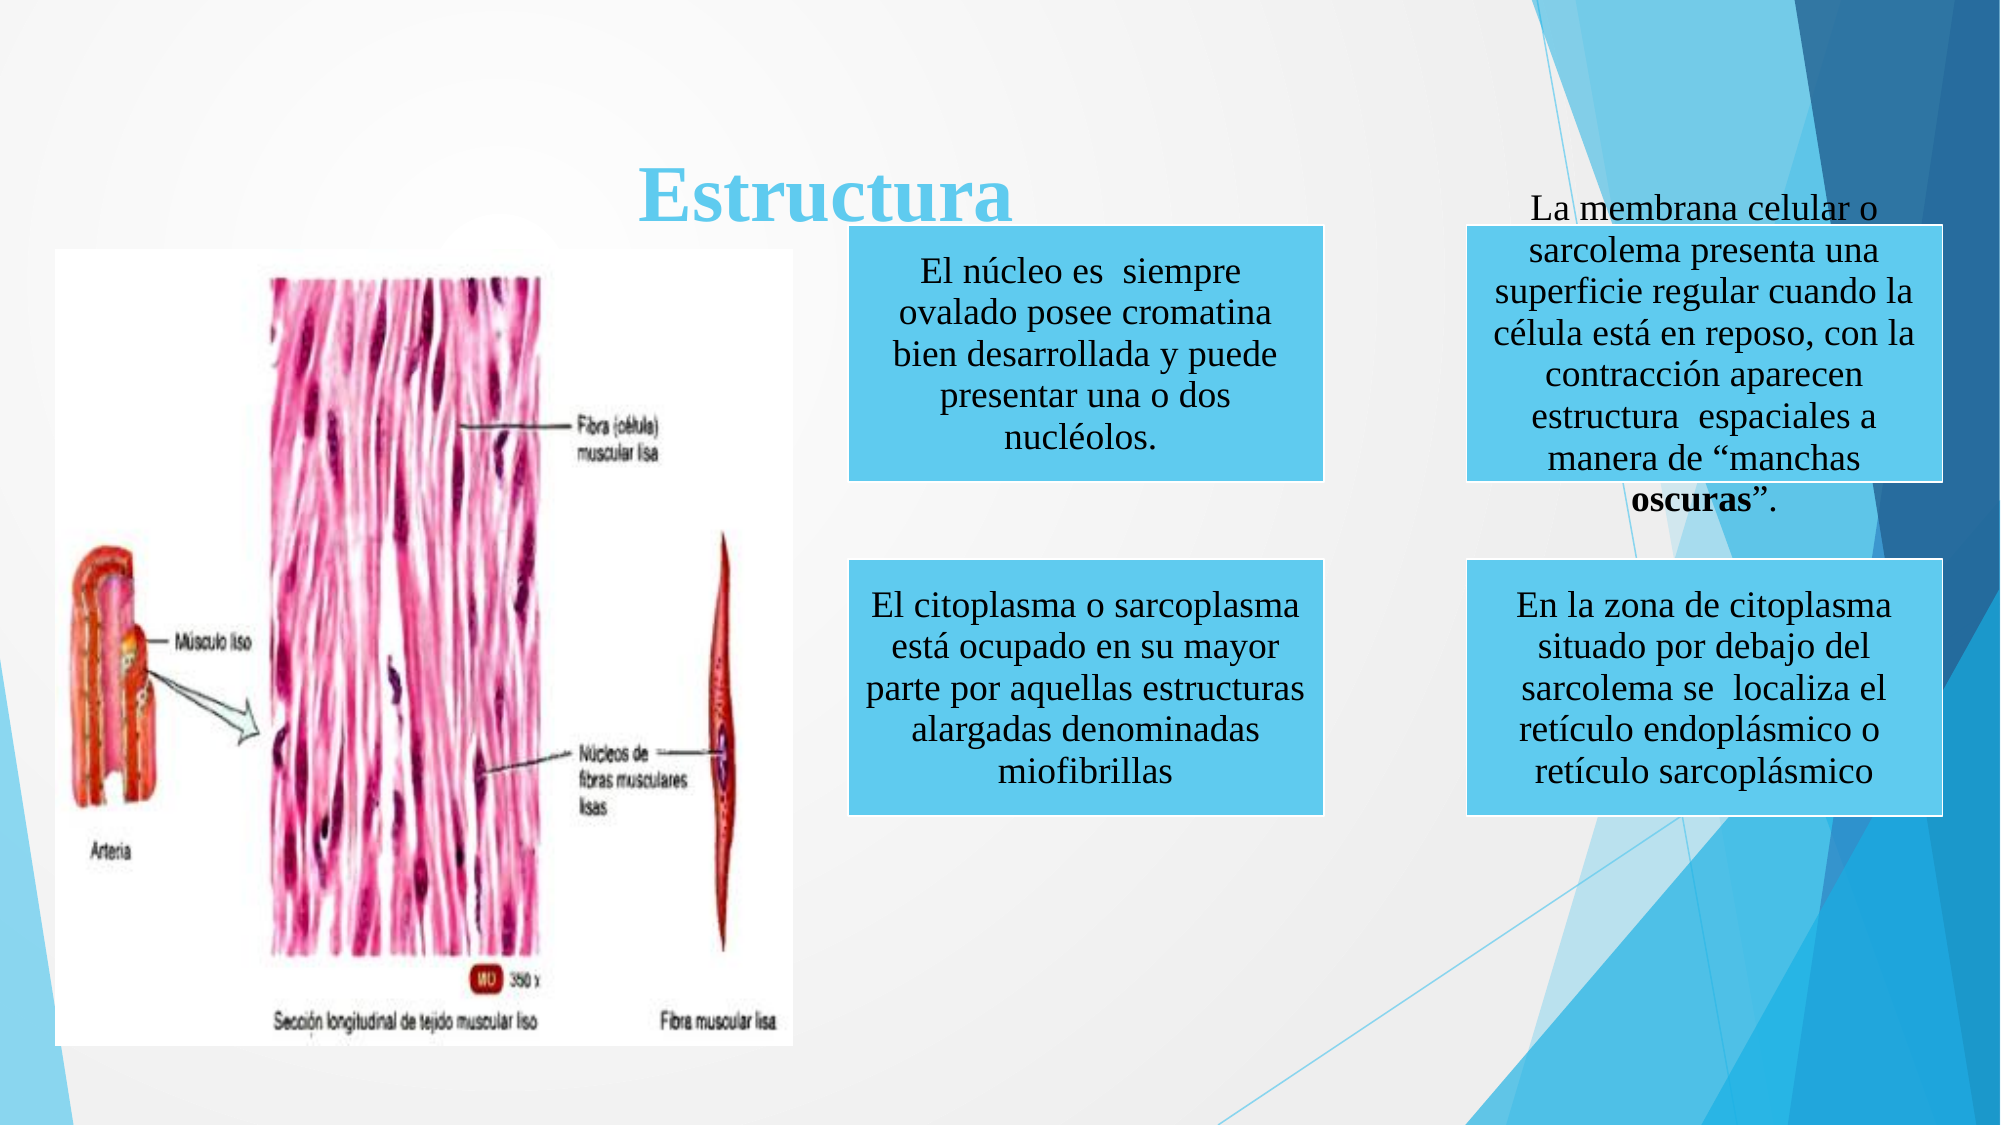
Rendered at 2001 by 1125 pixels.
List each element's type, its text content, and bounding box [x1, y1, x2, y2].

title Estructura [111, 133, 1522, 317]
picture [55, 249, 793, 1047]
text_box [847, 224, 1943, 1114]
